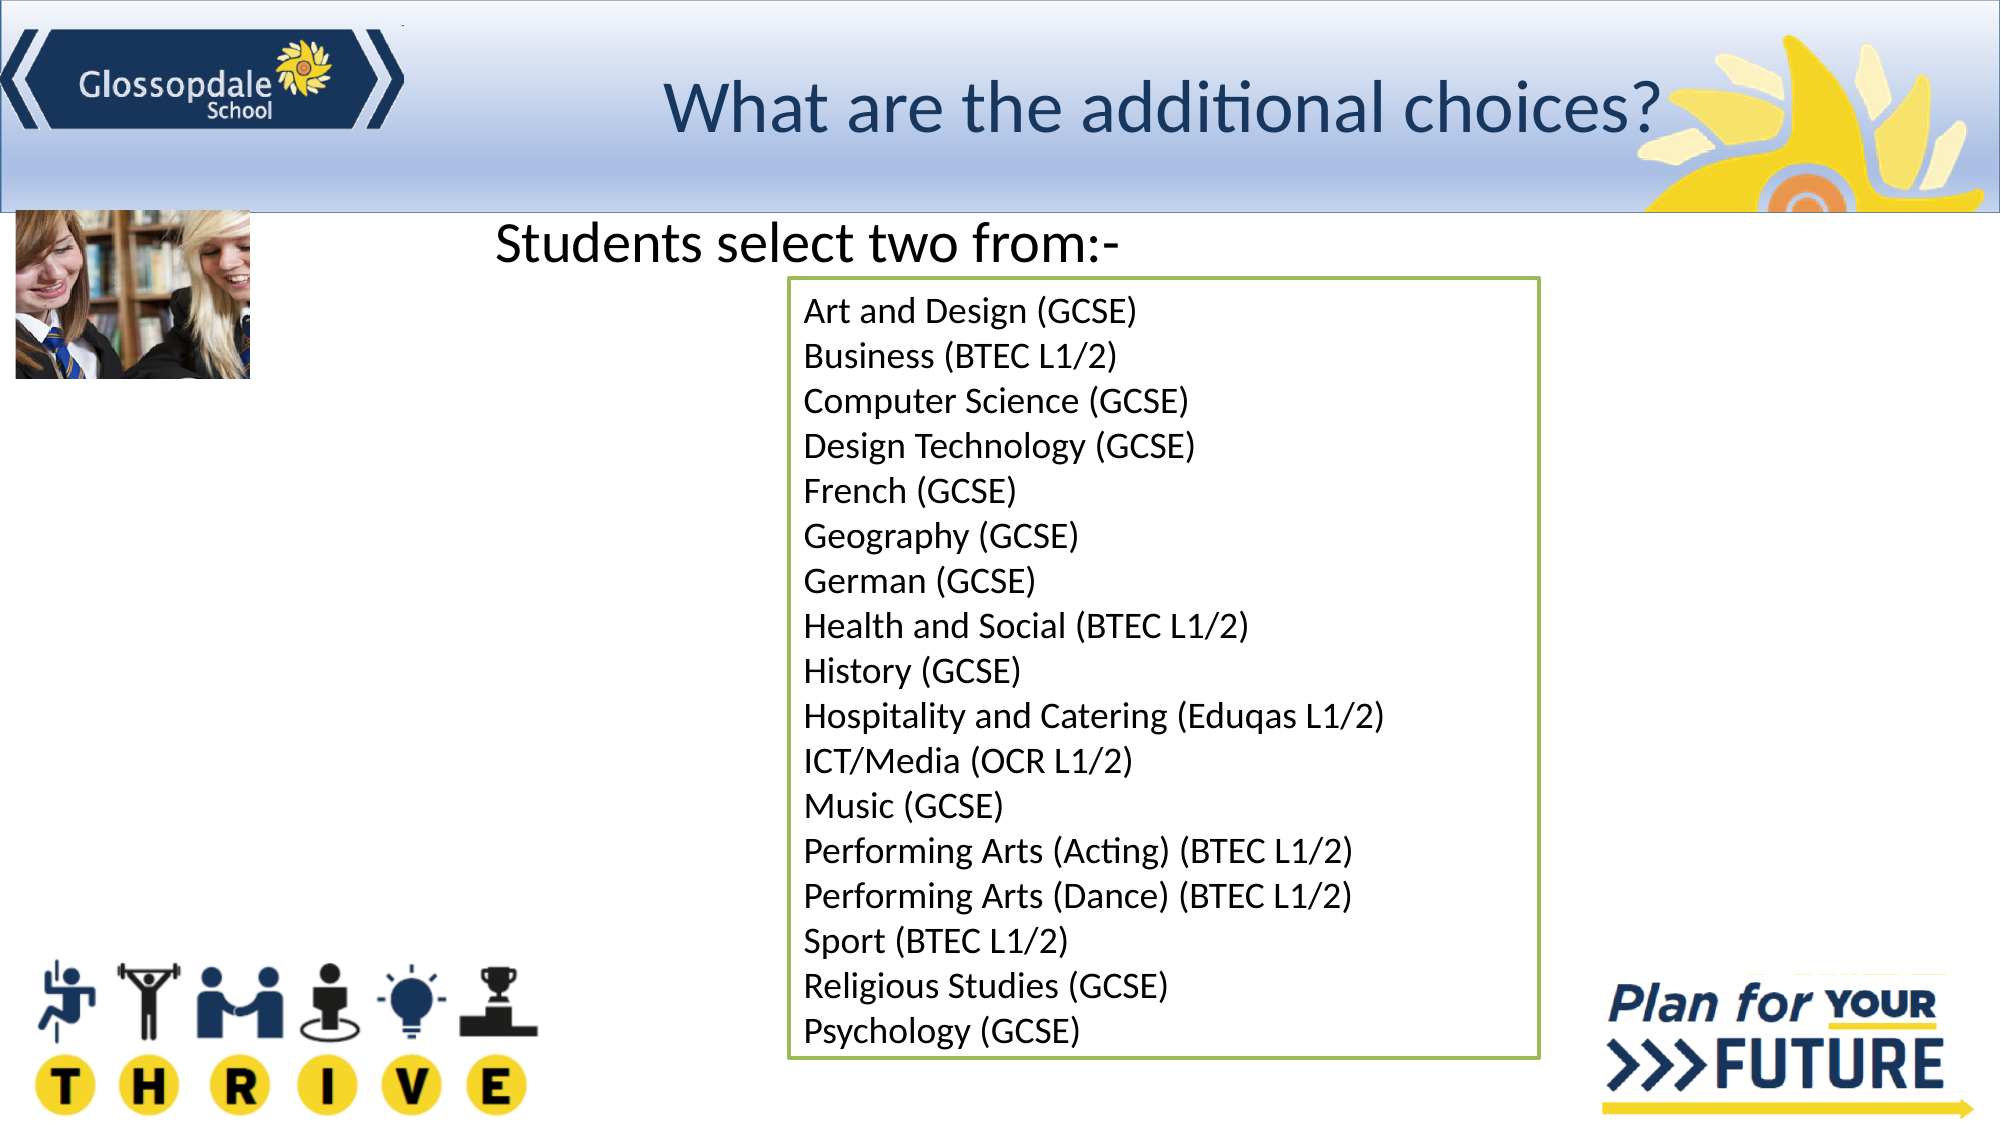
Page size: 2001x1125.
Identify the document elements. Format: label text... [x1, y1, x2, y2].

text_box Art and Design (GCSE) Business (BTEC L1/2) Computer Science (GCSE) Design Technology (GCSE) French (GCSE) Geography (GCSE) German (GCSE) Health and Social (BTEC L1/2) History (GCSE) Hospitality and Catering (Eduqas L1/2) ICT/Media (OCR L1/2) Music (GCSE) Performing Arts (Acting) (BTEC L1/2) Performing Arts (Dance) (BTEC L1/2) Sport (BTEC L1/2) Religious Studies (GCSE) Psychology (GCSE) [787, 276, 1541, 1060]
picture [1811, 0, 2000, 213]
picture [1602, 974, 1979, 1124]
text_box Students select two from:- [480, 204, 1141, 936]
picture [26, 954, 546, 1124]
text_box What are the additional choices? [517, 0, 1811, 218]
picture [0, 0, 517, 379]
